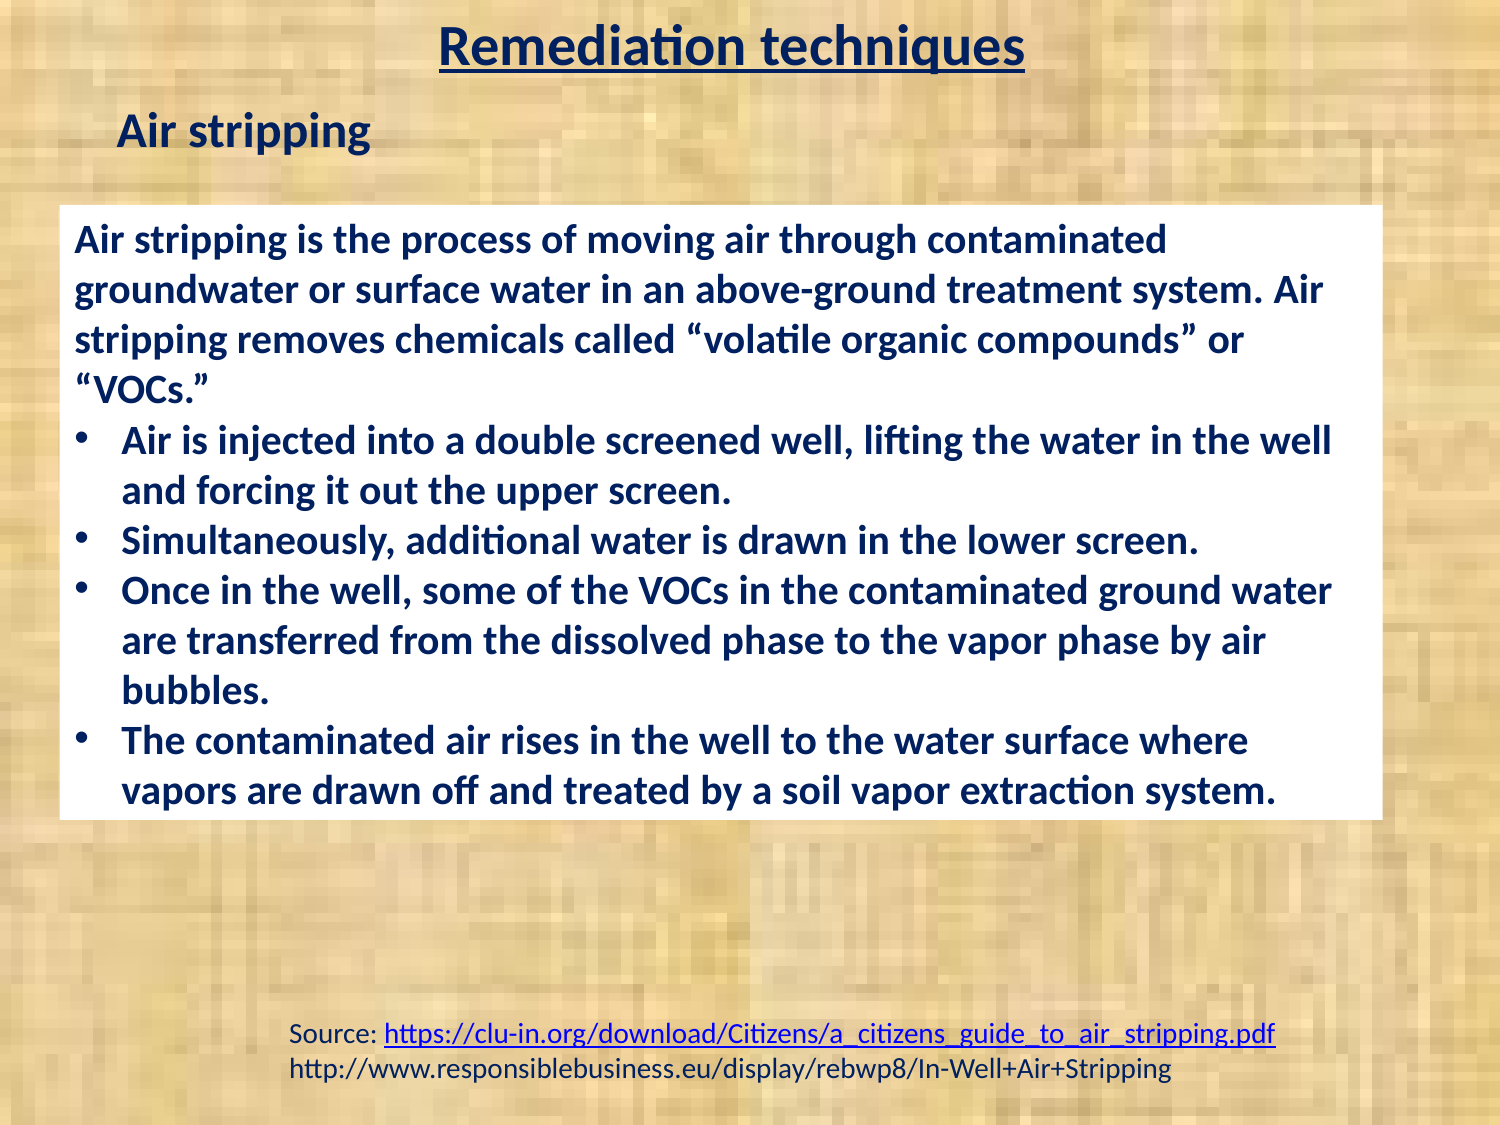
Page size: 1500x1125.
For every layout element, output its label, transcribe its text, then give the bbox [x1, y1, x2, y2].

text_box Source: https://clu-in.org/download/Citizens/a_citizens_guide_to_air_stripping.pdf http://www.responsiblebusiness.eu/display/rebwp8/In-Well+Air+Stripping [274, 1007, 1299, 1092]
picture [0, 0, 1500, 1125]
text_box Remediation techniques [194, 0, 1270, 85]
text_box Air stripping is the process of moving air through contaminated groundwater or surface water in an above-ground treatment system. Air stripping removes chemicals called “volatile organic compounds” or “VOCs.” Air is injected into a double screened well, lifting the water in the well and forcing it out the upper screen. Simultaneously, additional water is drawn in the lower screen. Once in the well, some of the VOCs in the contaminated ground water are transferred from the dissolved phase to the vapor phase by air bubbles. The contaminated air rises in the well to the water surface where vapors are drawn off and treated by a soil vapor extraction system. [59, 204, 1383, 820]
text_box Air stripping [101, 90, 387, 166]
